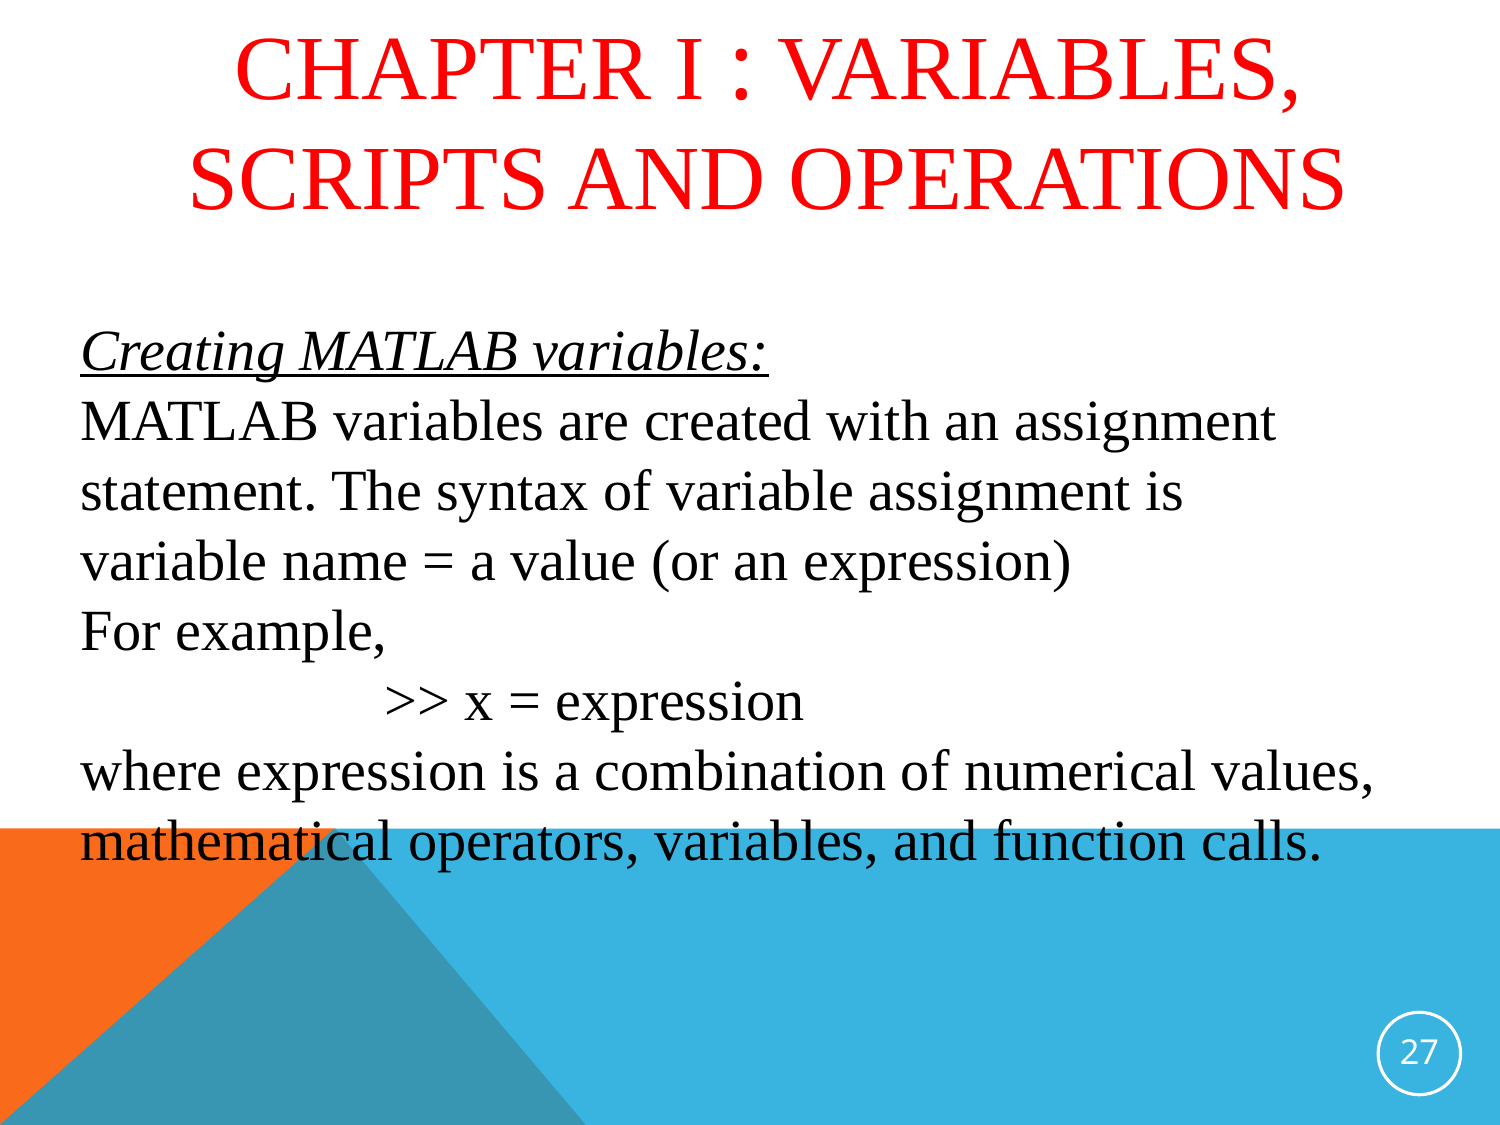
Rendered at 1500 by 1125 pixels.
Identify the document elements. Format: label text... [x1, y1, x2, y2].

slide_number 27 [1376, 1010, 1463, 1097]
title Chapter I : Variables, scripts and operations [100, 54, 1438, 291]
text_box Creating MATLAB variables: MATLAB variables are created with an assignment statement. The syntax of variable assignment is variable name = a value (or an expression) For example, >> x = expression where expression is a combination of numerical values, mathematical operators, variables, and function calls. [65, 304, 1448, 880]
